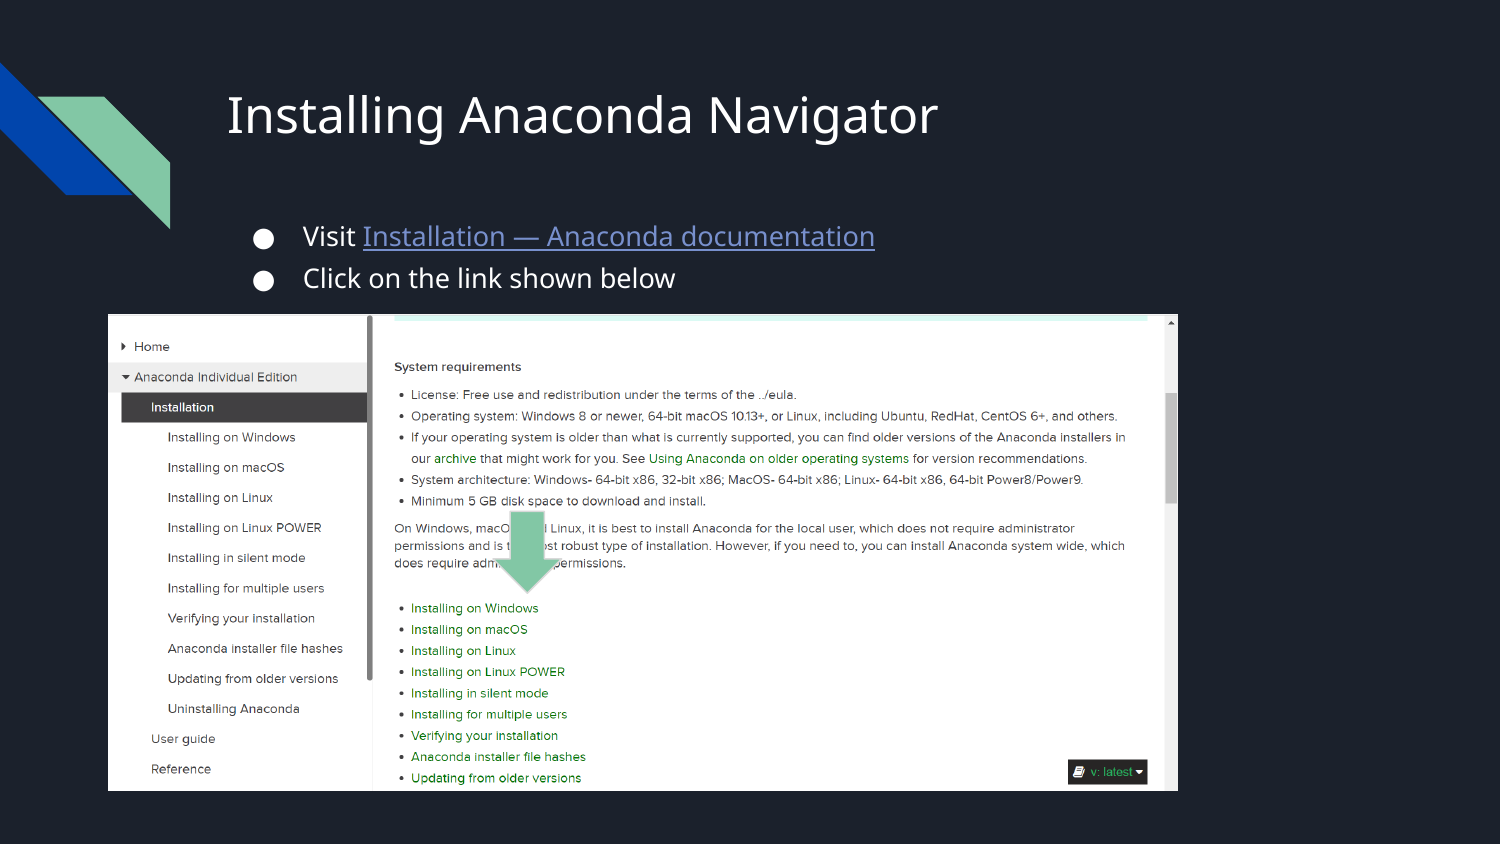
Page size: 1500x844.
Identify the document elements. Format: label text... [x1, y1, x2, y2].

list Visit Installation — Anaconda documentation Click on the link shown below [212, 197, 1368, 676]
title Installing Anaconda Navigator [212, 64, 1368, 197]
picture [108, 313, 1178, 792]
